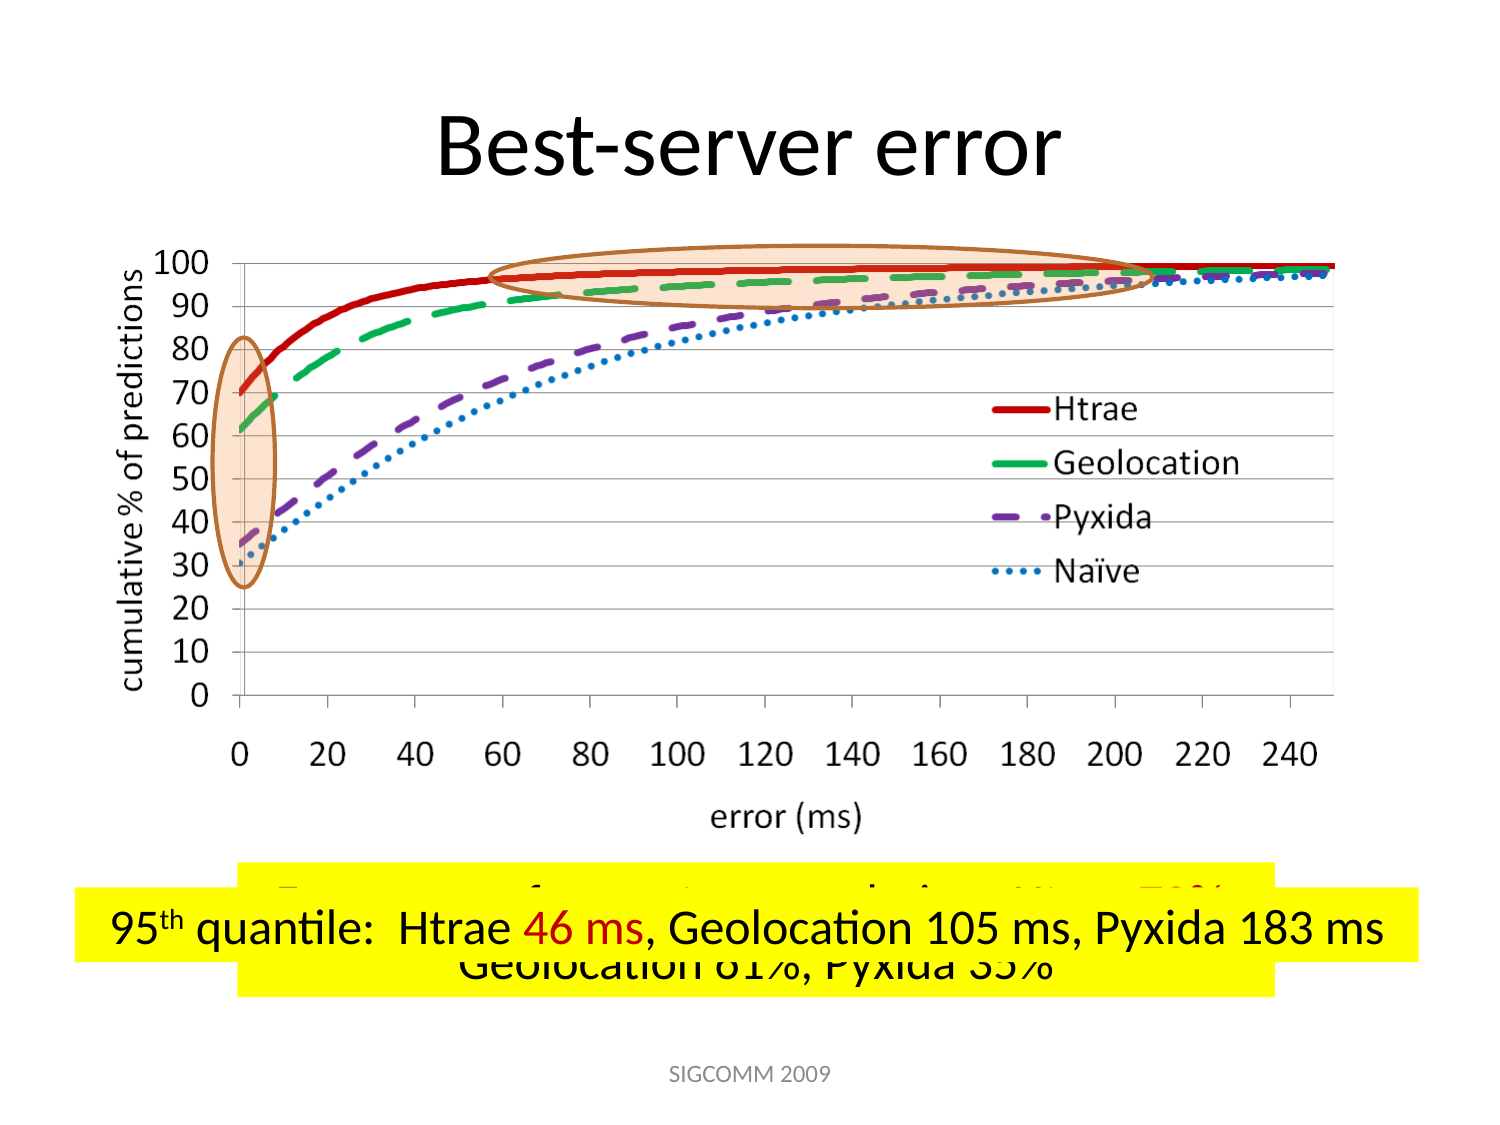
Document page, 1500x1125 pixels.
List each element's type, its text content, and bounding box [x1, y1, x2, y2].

title Best-server error [75, 45, 1425, 233]
picture [102, 239, 1398, 887]
text_box Frequency of correct server choice: Htrae 70%, Geolocation 61%, Pyxida 35% [237, 963, 1275, 998]
footer SIGCOMM 2009 [343, 1042, 1157, 1103]
text_box 95th quantile: Htrae 46 ms, Geolocation 105 ms, Pyxida 183 ms [74, 887, 1419, 963]
